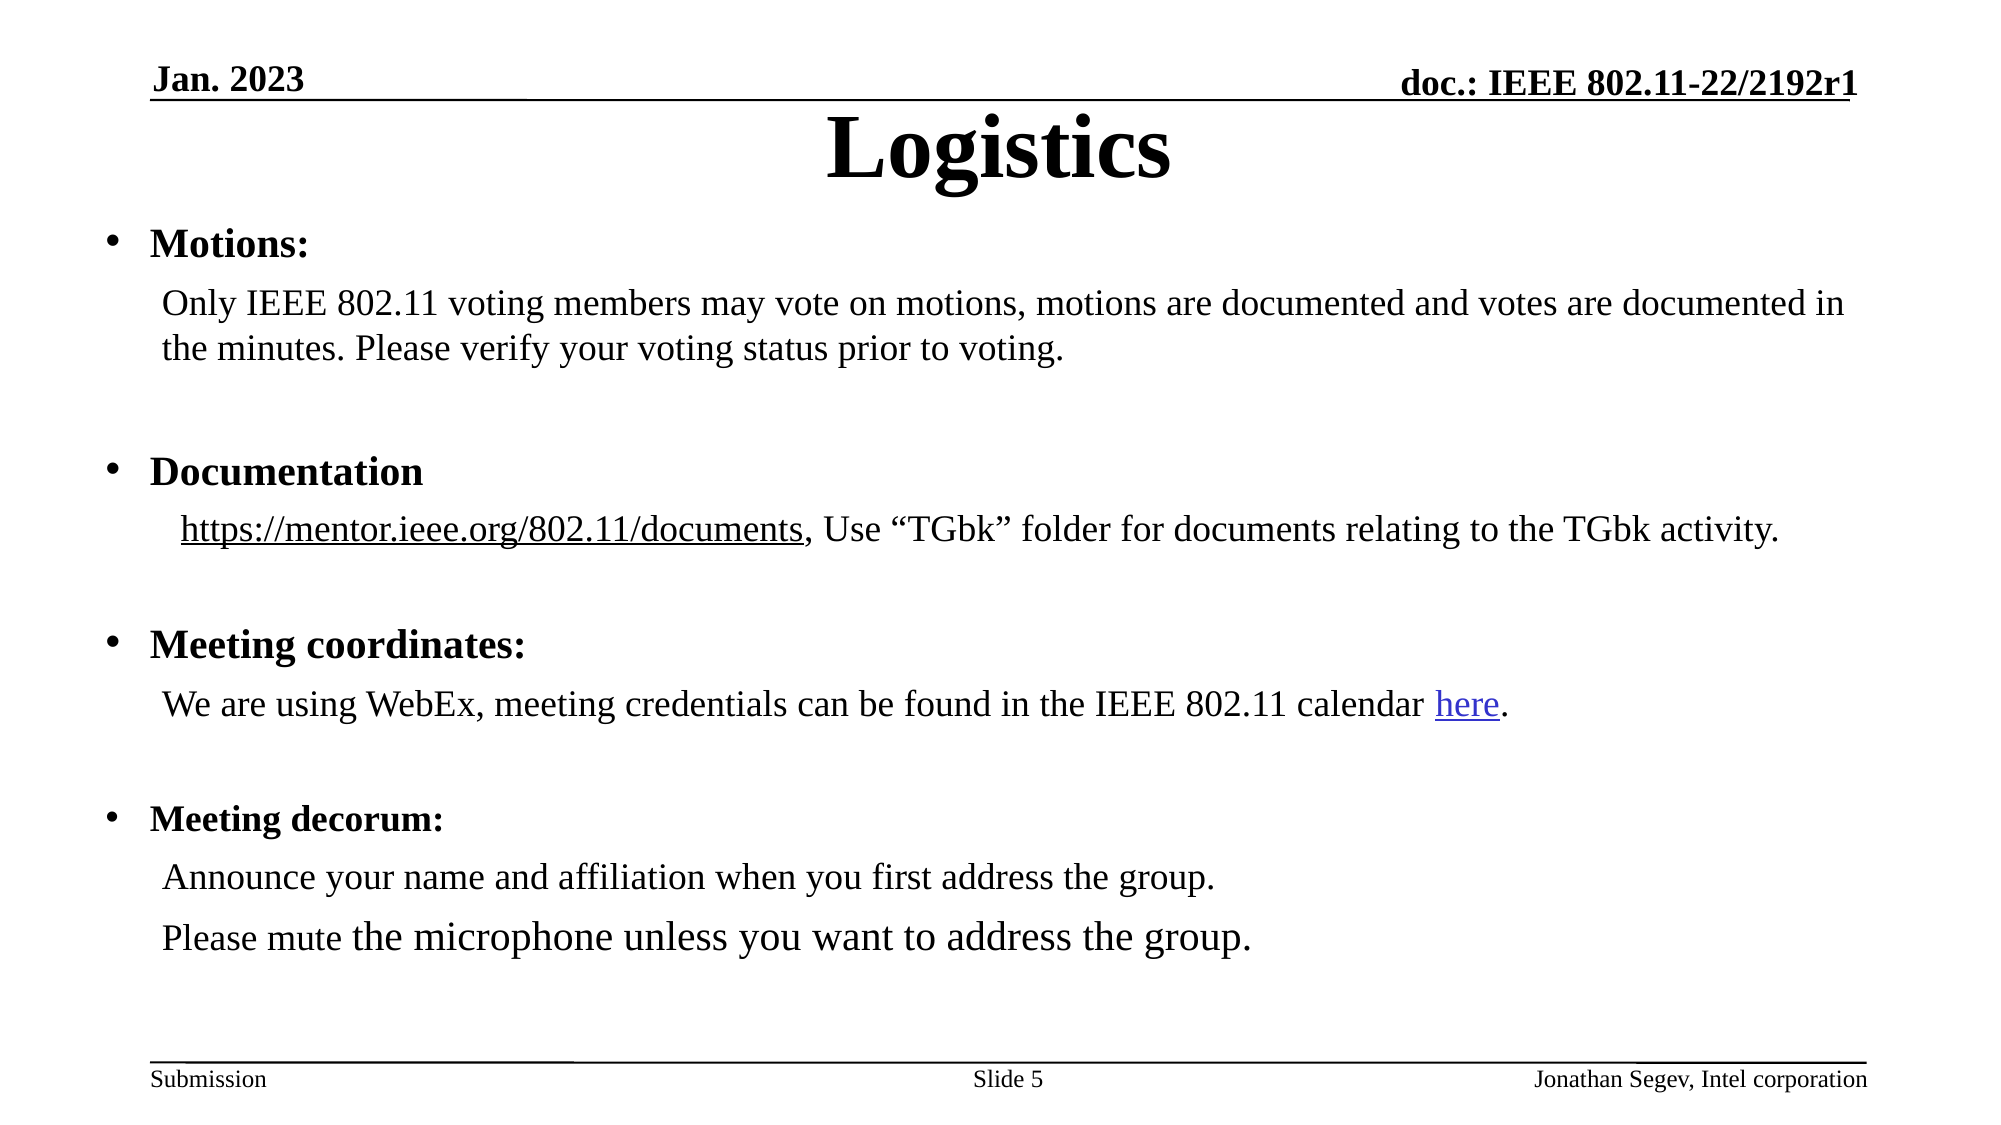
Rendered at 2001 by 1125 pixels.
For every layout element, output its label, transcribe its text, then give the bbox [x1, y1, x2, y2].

title Logistics [149, 112, 1850, 170]
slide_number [152, 54, 563, 100]
footer Jonathan Segev, Intel corporation [1171, 1061, 1869, 1093]
slide_number Slide 5 [950, 1061, 1067, 1123]
list Motions: Only IEEE 802.11 voting members may vote on motions, motions are documented and votes are documented in the minutes. Please verify your voting status prior to voting. Documentation https://mentor.ieee.org/802.11/documents, Use “TGbk” folder for documents relating to the TGbk activity. Meeting coordinates: We are using WebEx, meeting credentials can be found in the IEEE 802.11 calendar here. Meeting decorum: Announce your name and affiliation when you first address the group. Please mute the microphone unless you want to address the group. [90, 207, 1898, 1000]
